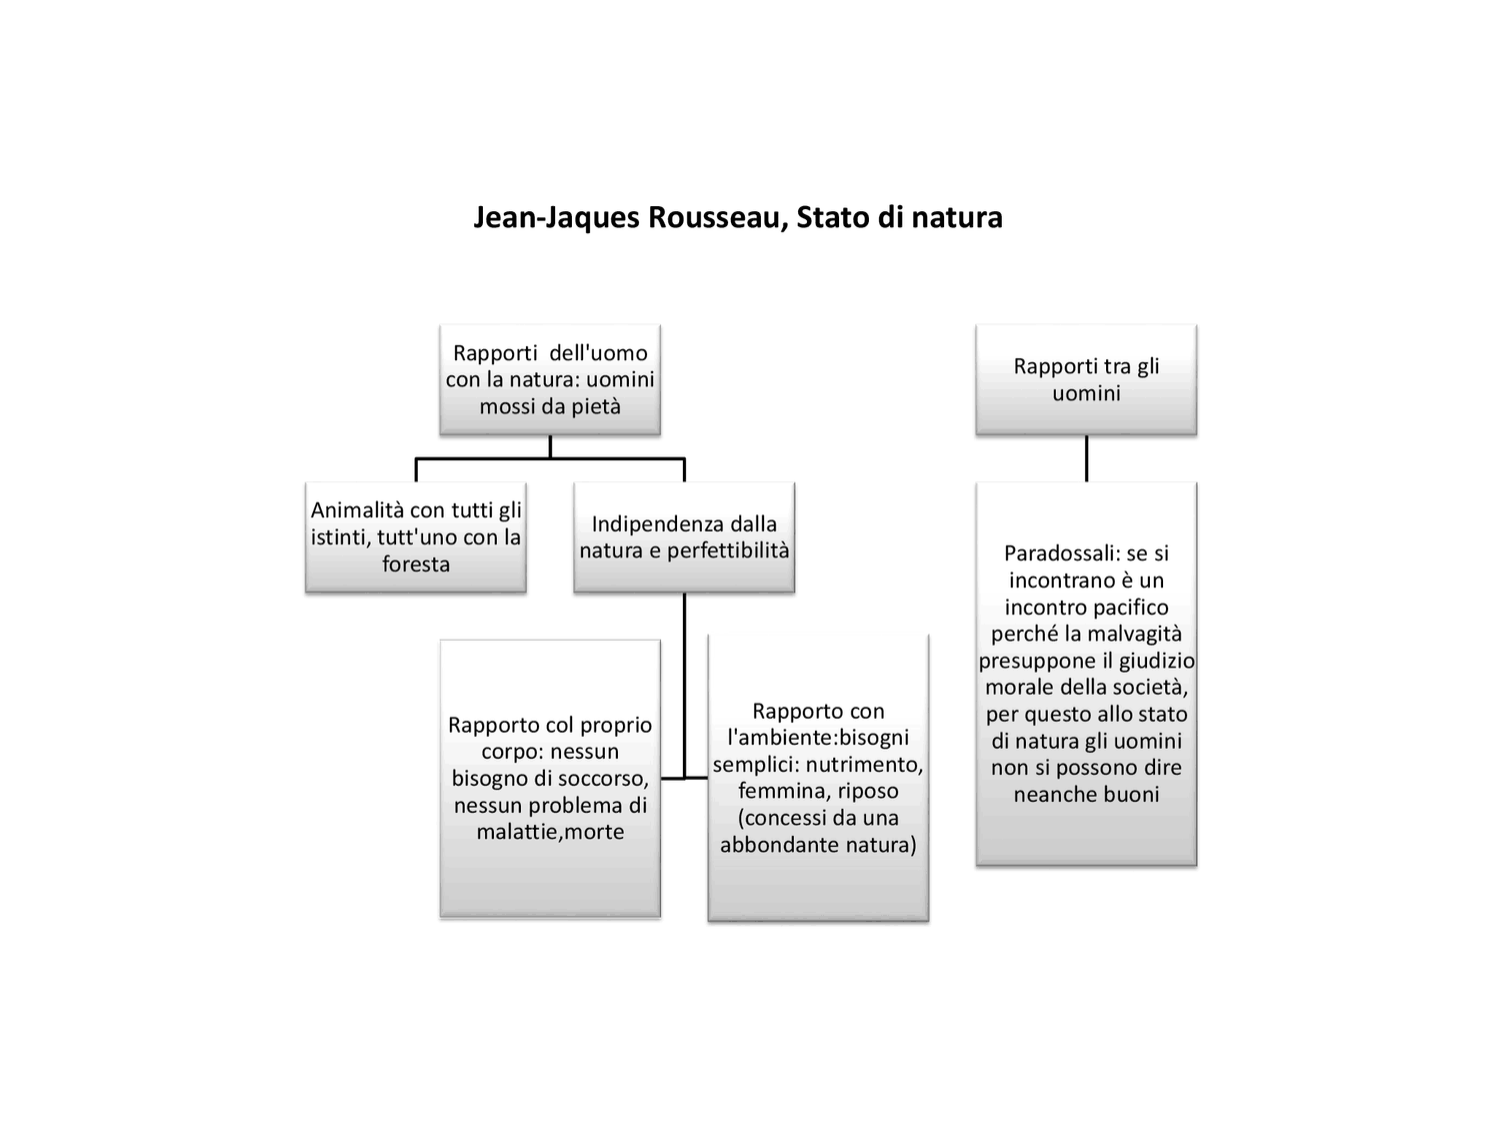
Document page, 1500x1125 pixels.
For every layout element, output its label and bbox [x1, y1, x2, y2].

picture [109, 109, 1391, 1016]
